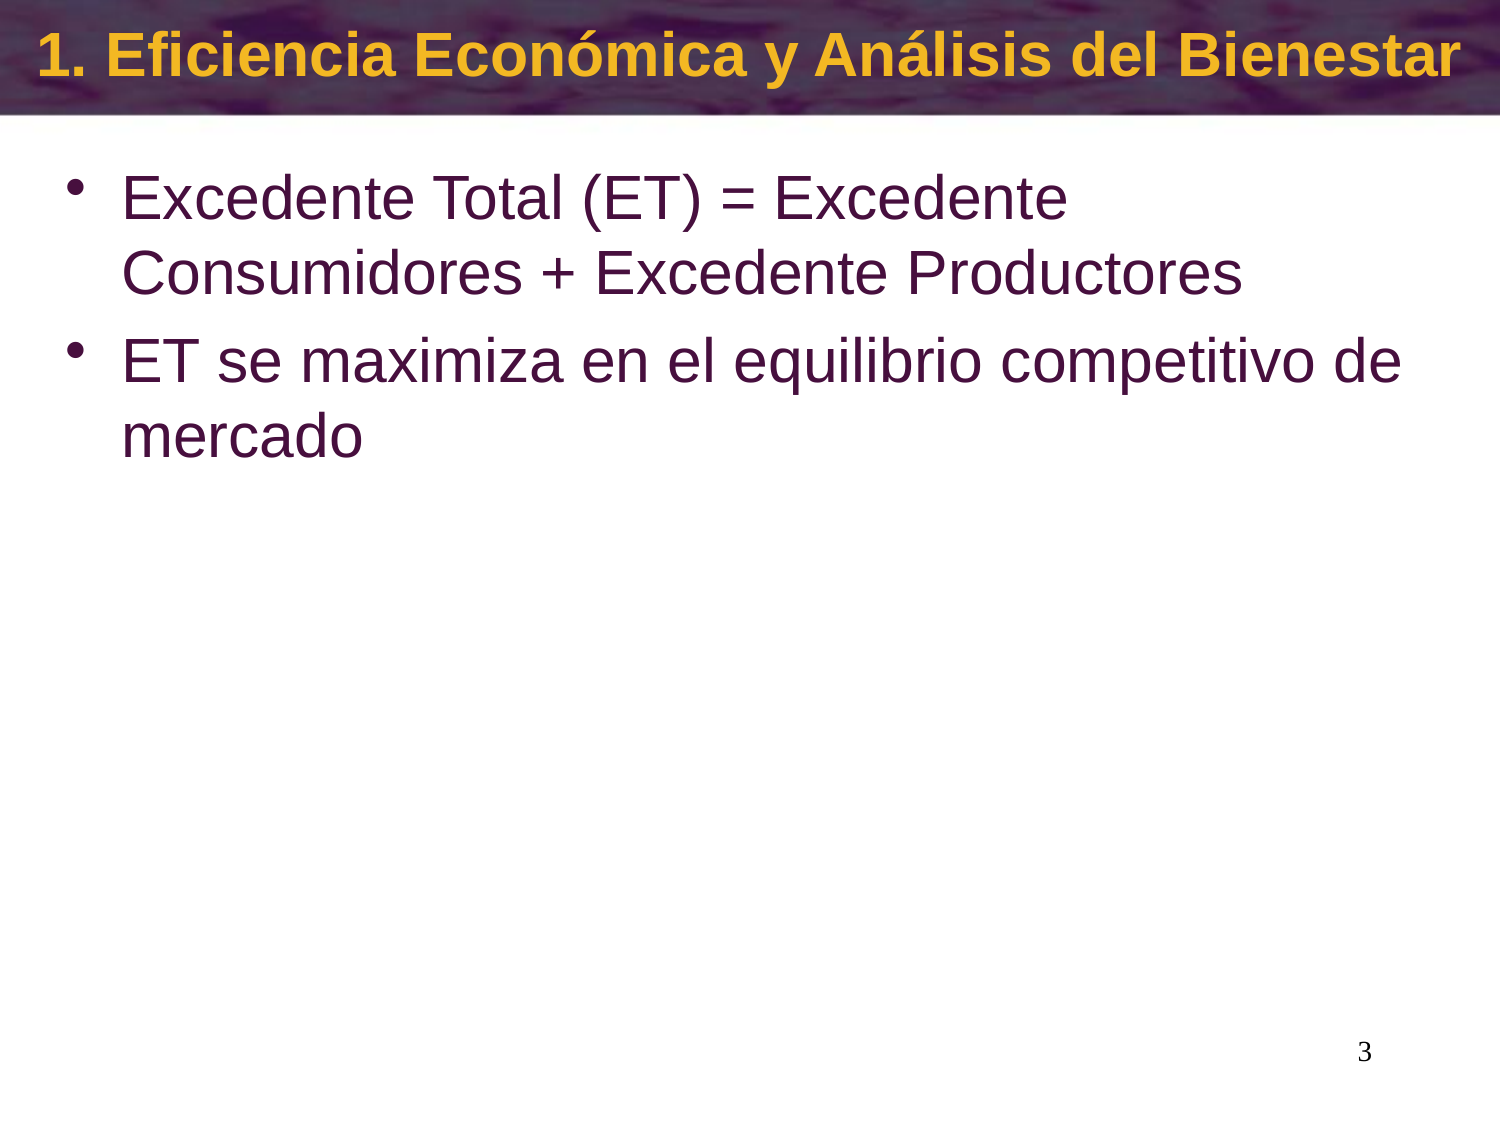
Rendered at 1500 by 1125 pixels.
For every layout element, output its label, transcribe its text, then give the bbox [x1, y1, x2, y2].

title 1. Eficiencia Económica y Análisis del Bienestar [0, 3, 1500, 113]
list Excedente Total (ET) = Excedente Consumidores + Excedente Productores ET se maximiza en el equilibrio competitivo de mercado [50, 149, 1438, 1000]
slide_number 3 [1074, 1025, 1388, 1100]
picture [0, 113, 1500, 1125]
